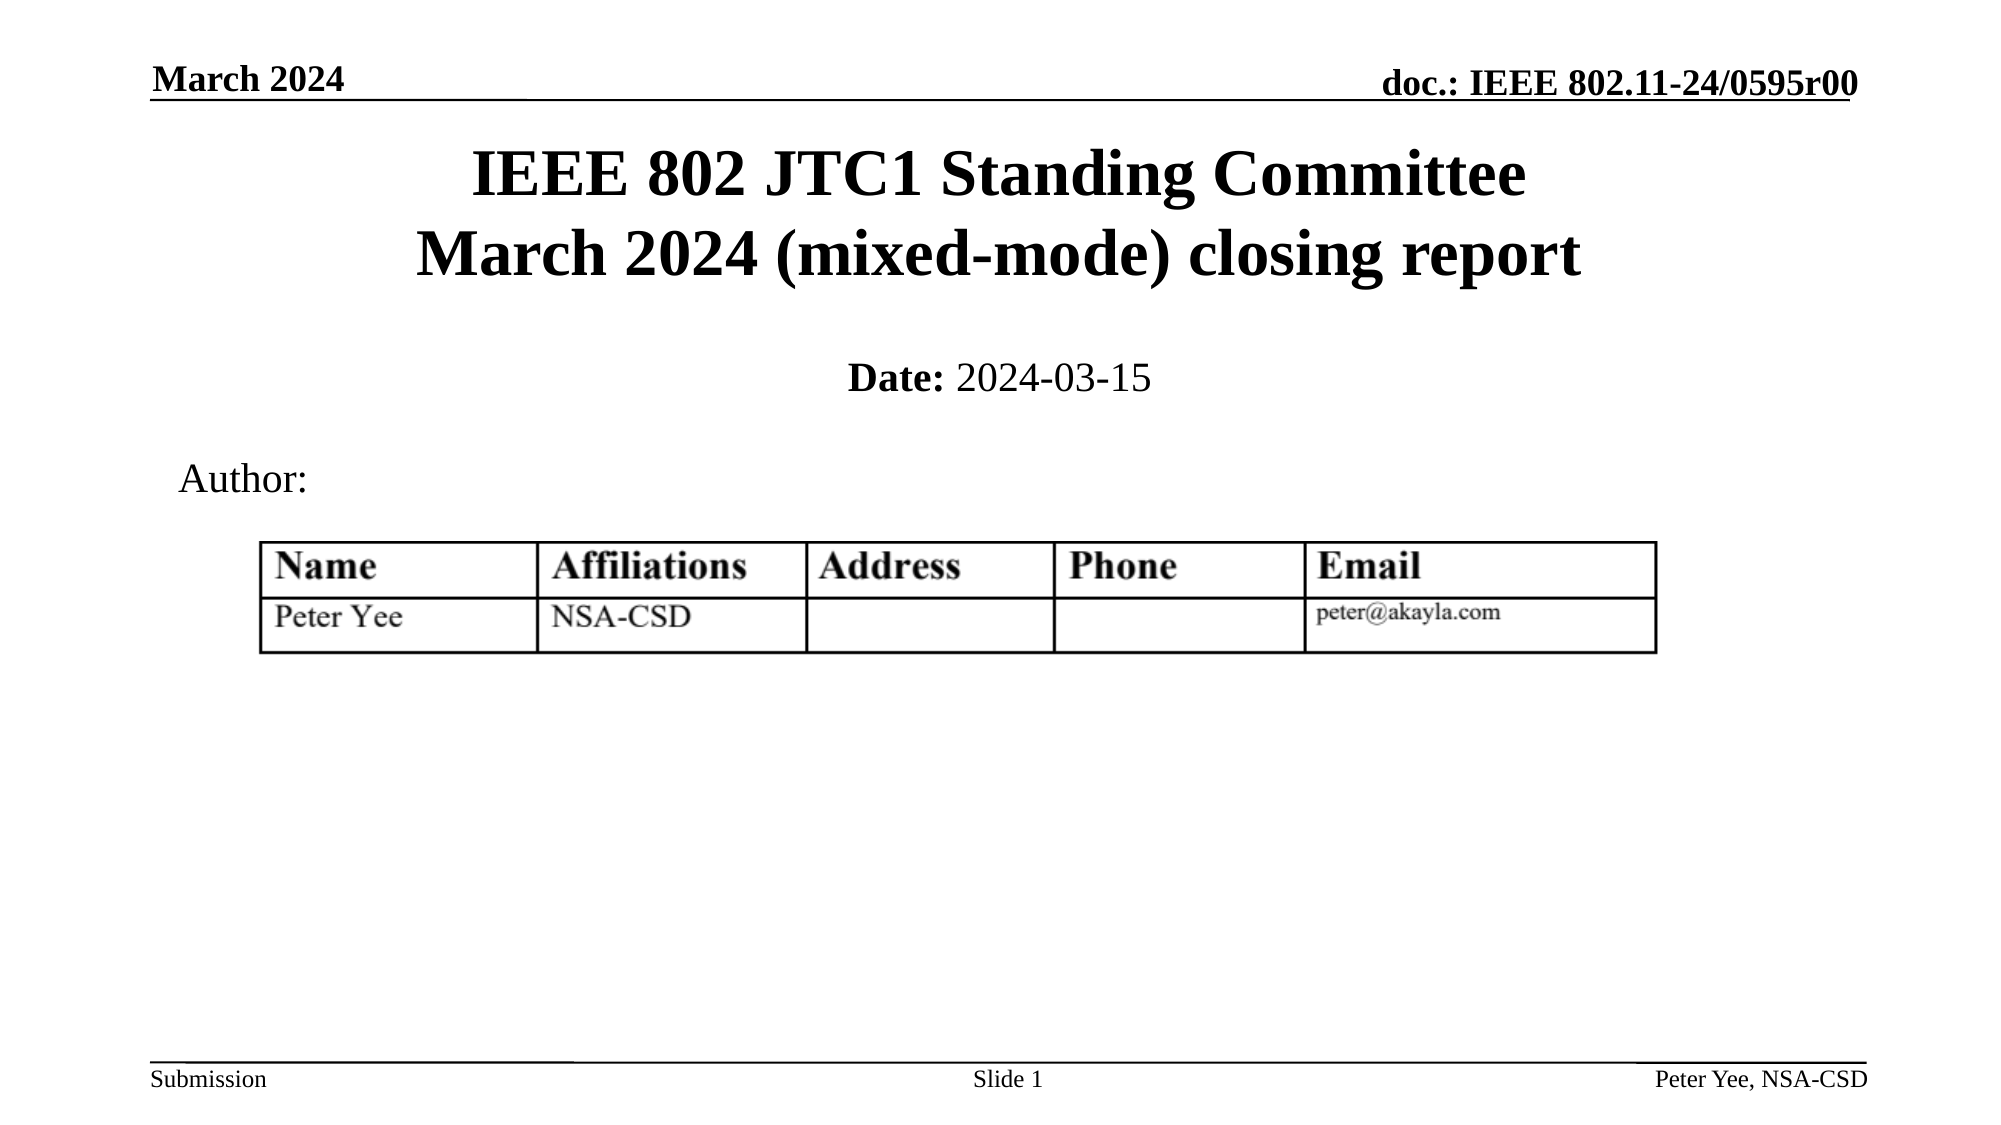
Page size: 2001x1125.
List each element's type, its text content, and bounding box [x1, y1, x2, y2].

subtitle Date: 2024-03-15 [299, 342, 1701, 421]
text_box Author: [162, 443, 401, 506]
footer Peter Yee, NSA-CSD [1171, 1061, 1869, 1093]
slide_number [152, 54, 563, 100]
slide_number Slide 1 [950, 1061, 1067, 1123]
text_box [243, 541, 1928, 882]
title IEEE 802 JTC1 Standing Committee March 2024 (mixed-mode) closing report [149, 99, 1851, 319]
